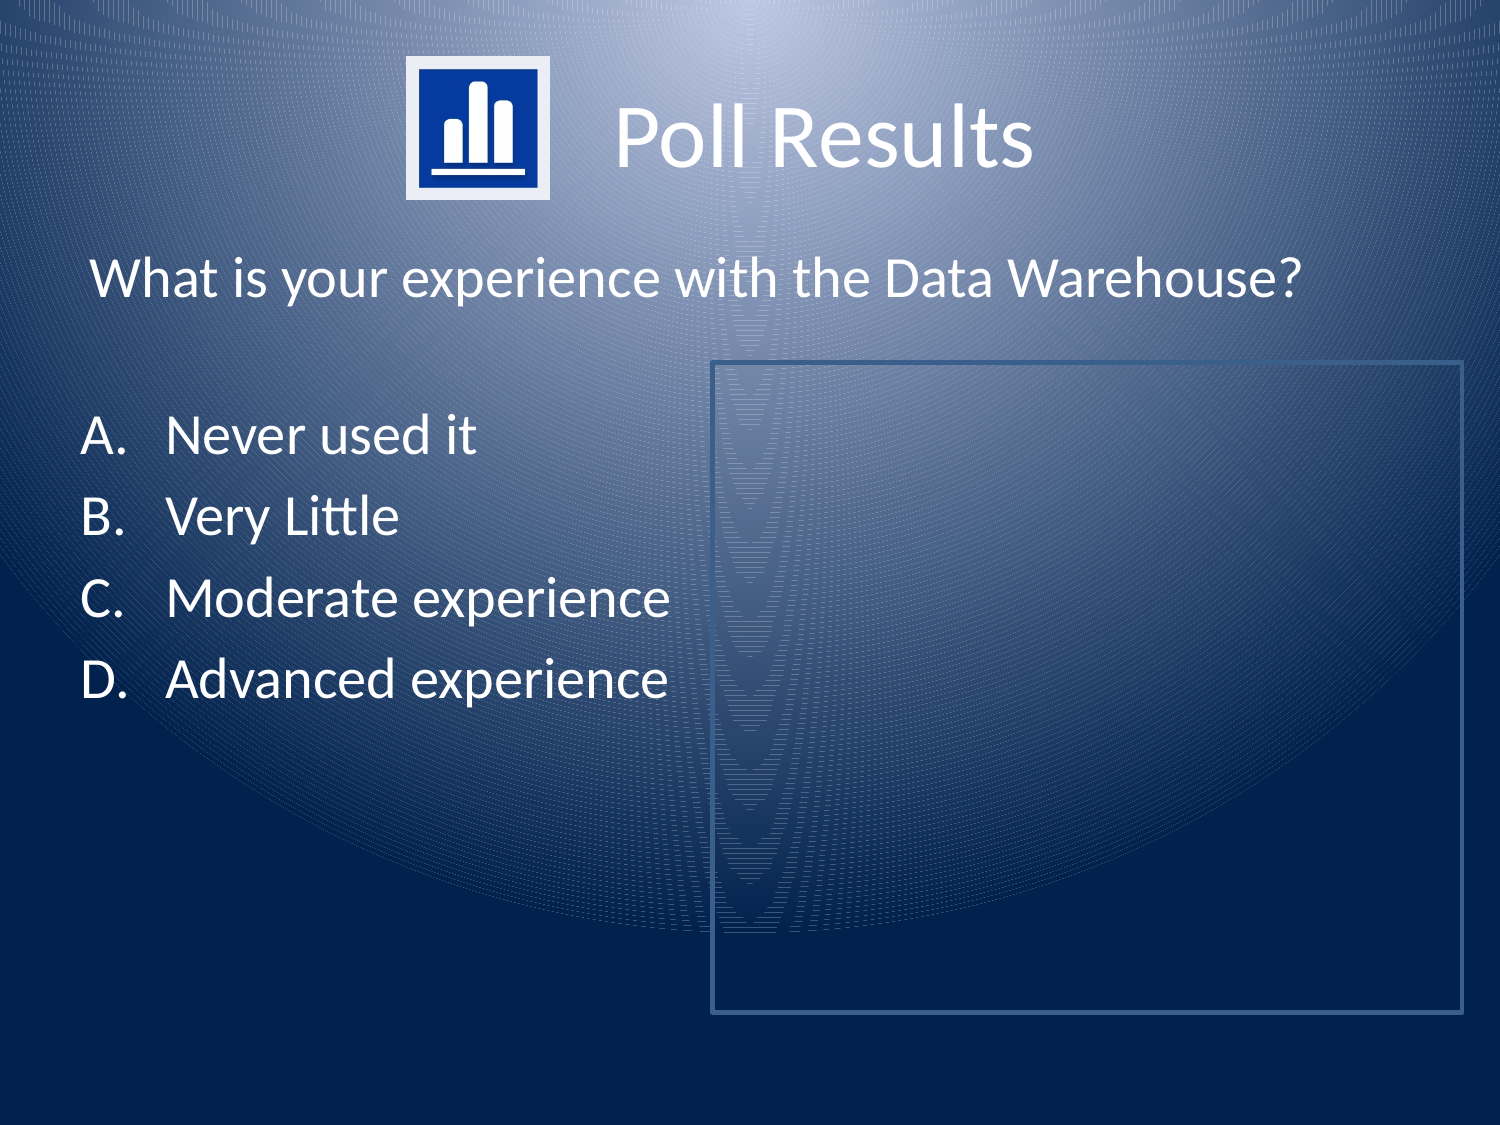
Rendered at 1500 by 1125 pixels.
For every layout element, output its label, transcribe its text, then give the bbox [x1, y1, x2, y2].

text_box [710, 360, 1464, 1015]
title Poll Results [150, 37, 1500, 225]
picture [405, 55, 551, 201]
list Never used it Very Little Moderate experience Advanced experience [0, 388, 700, 1013]
text_box What is your experience with the Data Warehouse? [74, 232, 1413, 387]
